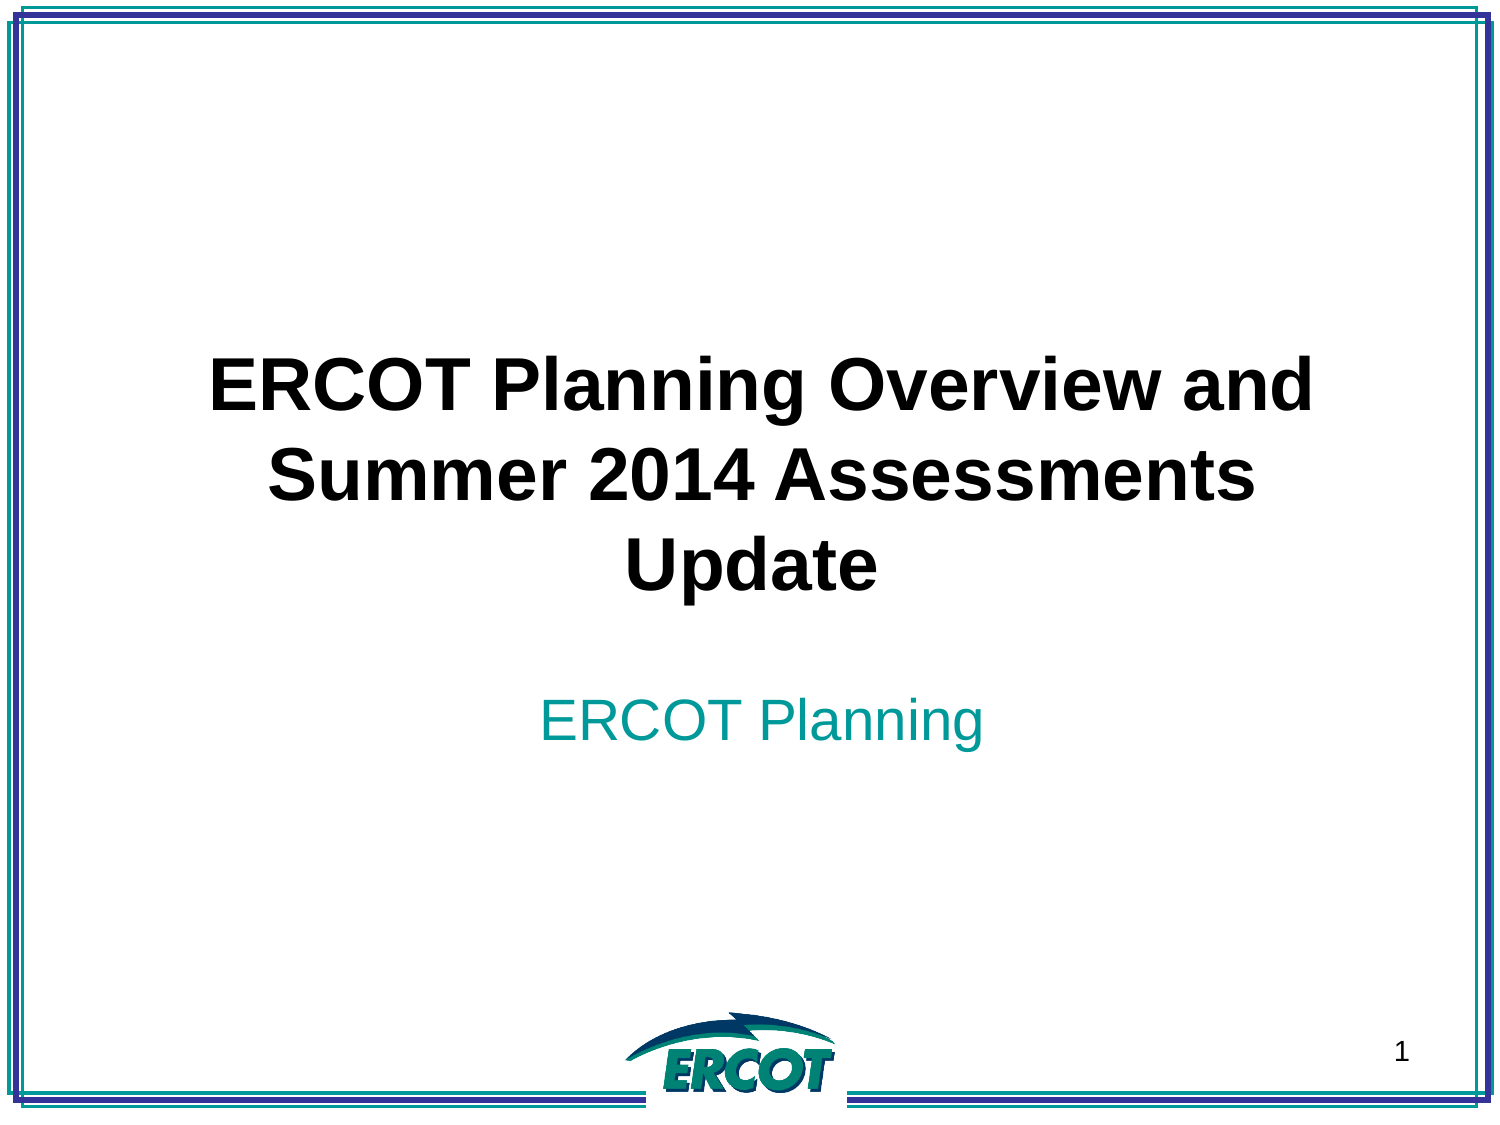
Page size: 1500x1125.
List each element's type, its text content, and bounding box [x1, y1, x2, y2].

text_box ERCOT Planning [237, 674, 1288, 963]
picture [624, 1012, 836, 1100]
text_box ERCOT Planning Overview and Summer 2014 Assessments Update [124, 350, 1400, 592]
slide_number 1 [1074, 1024, 1425, 1103]
